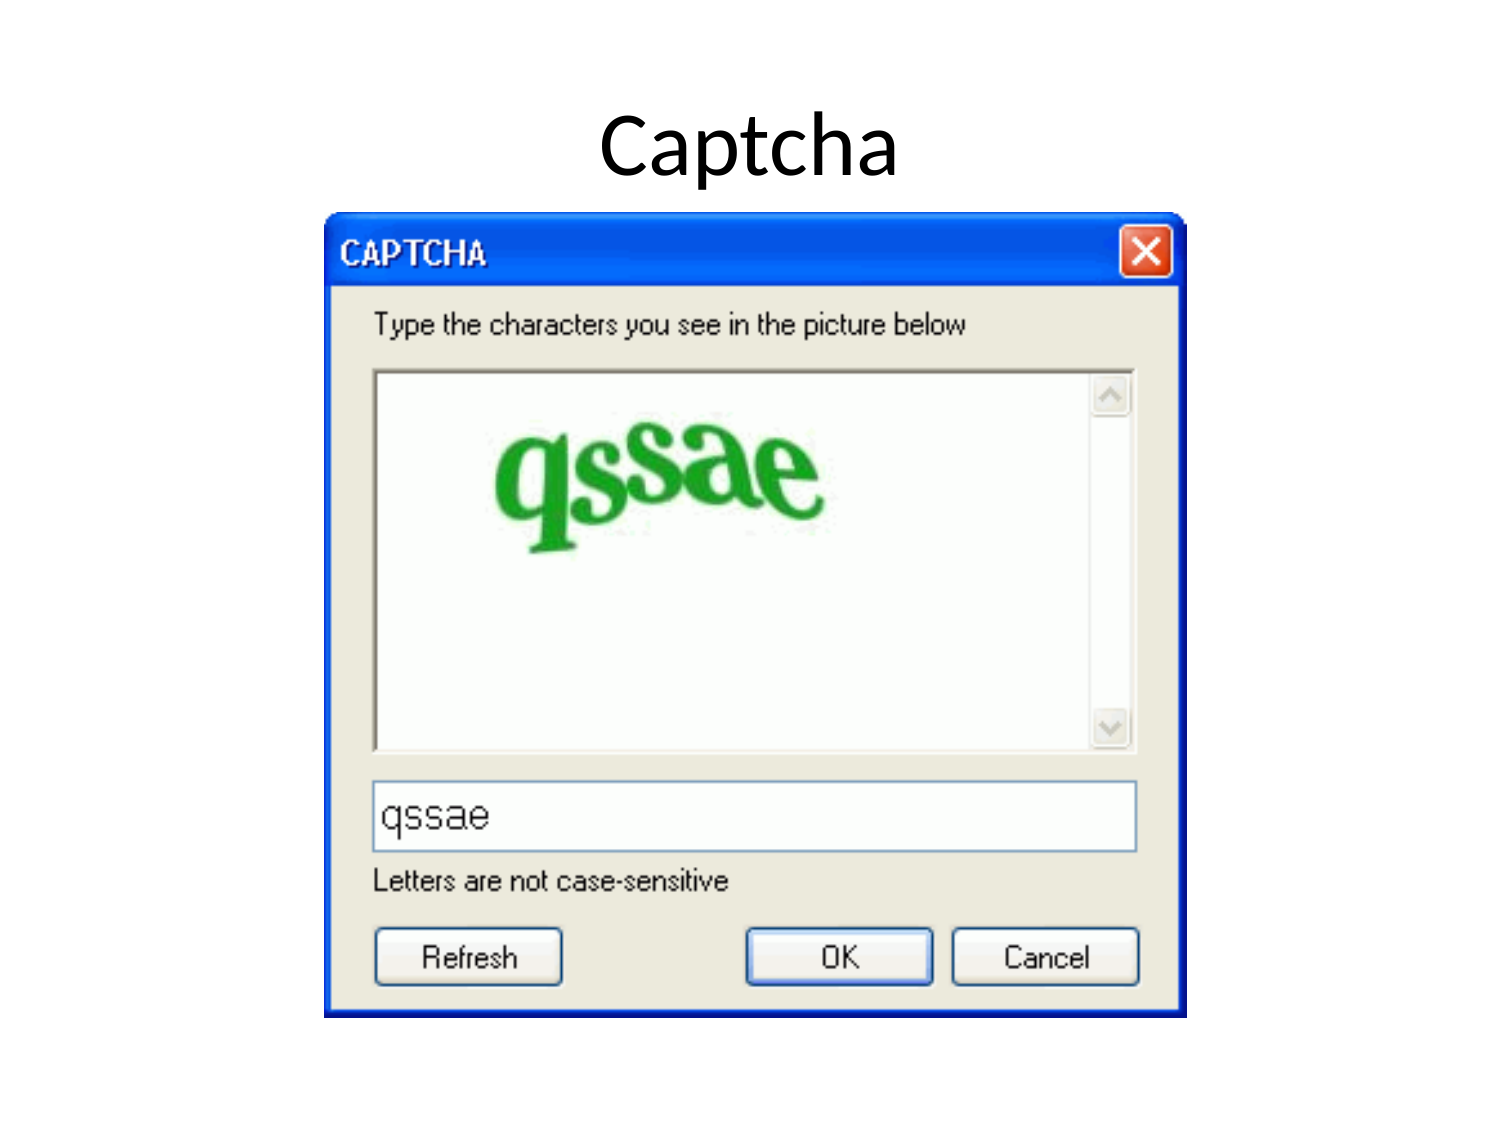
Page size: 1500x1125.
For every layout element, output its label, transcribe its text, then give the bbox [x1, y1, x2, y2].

title Captcha [75, 45, 1425, 233]
picture [324, 212, 1187, 1018]
